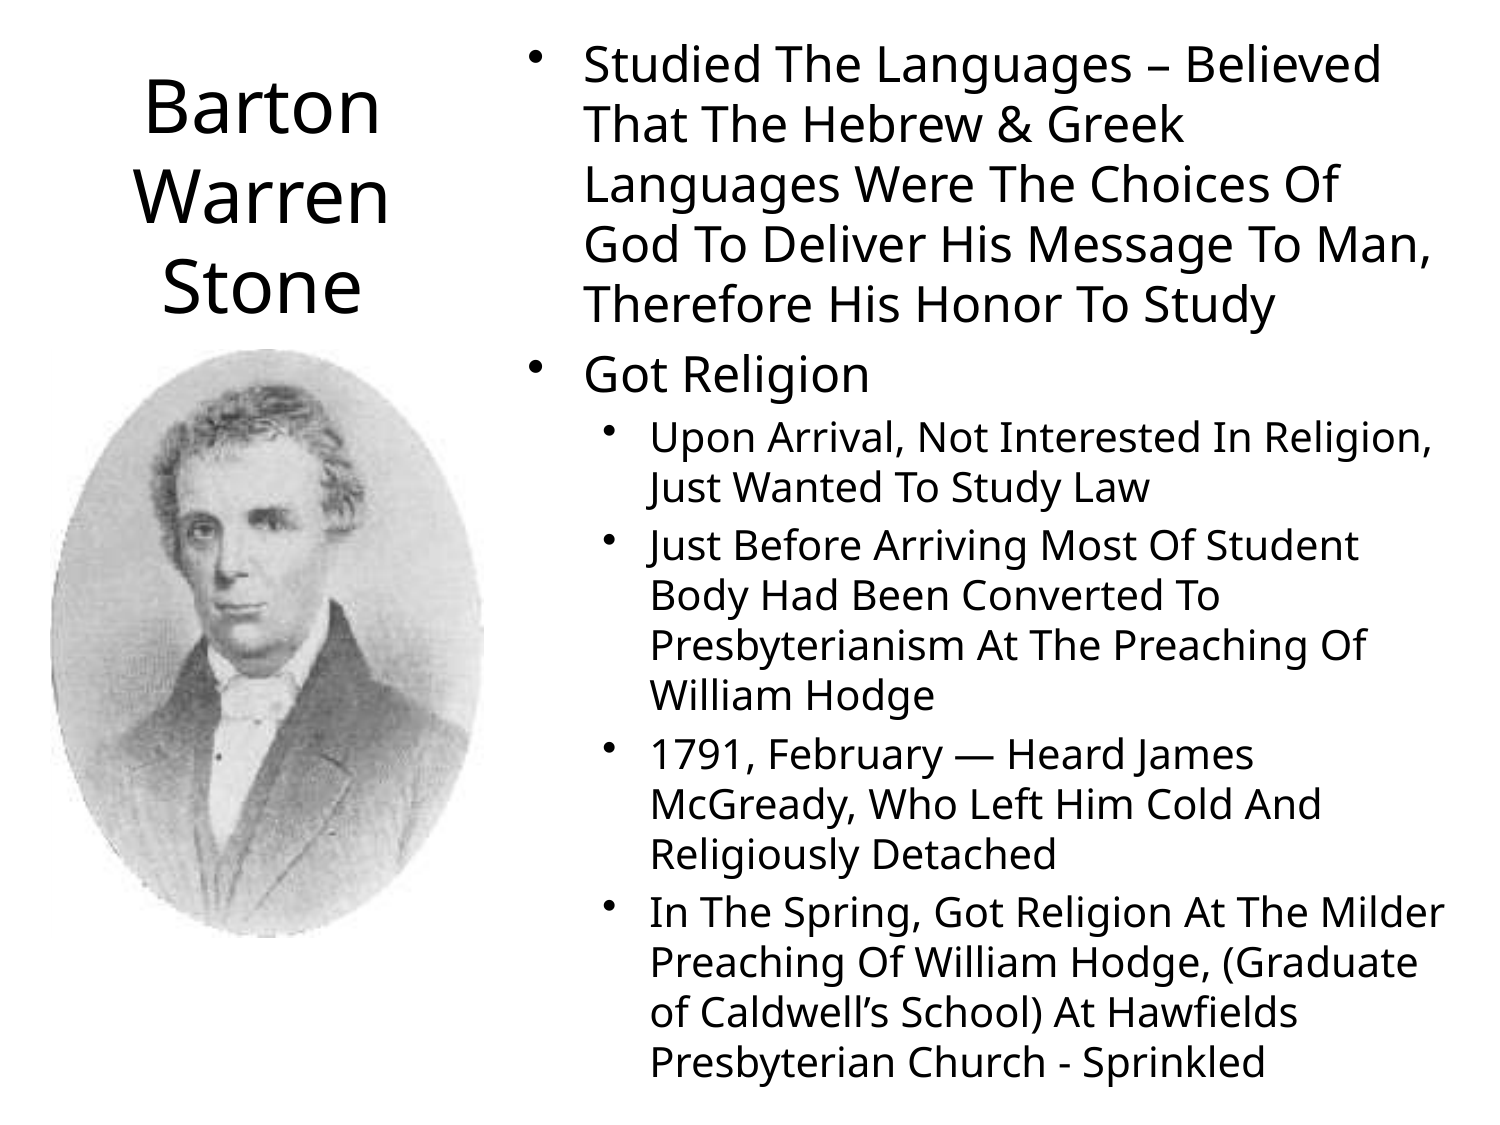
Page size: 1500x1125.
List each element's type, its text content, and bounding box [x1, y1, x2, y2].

list Studied The Languages – Believed That The Hebrew & Greek Languages Were The Choices Of God To Deliver His Message To Man, Therefore His Honor To Study Got Religion Upon Arrival, Not Interested In Religion, Just Wanted To Study Law Just Before Arriving Most Of Student Body Had Been Converted To Presbyterianism At The Preaching Of William Hodge 1791, February — Heard James McGready, Who Left Him Cold And Religiously Detached In The Spring, Got Religion At The Milder Preaching Of William Hodge, (Graduate of Caldwell’s School) At Hawfields Presbyterian Church - Sprinkled [512, 24, 1463, 1113]
title Barton Warren Stone [99, 37, 425, 349]
picture [49, 349, 484, 938]
